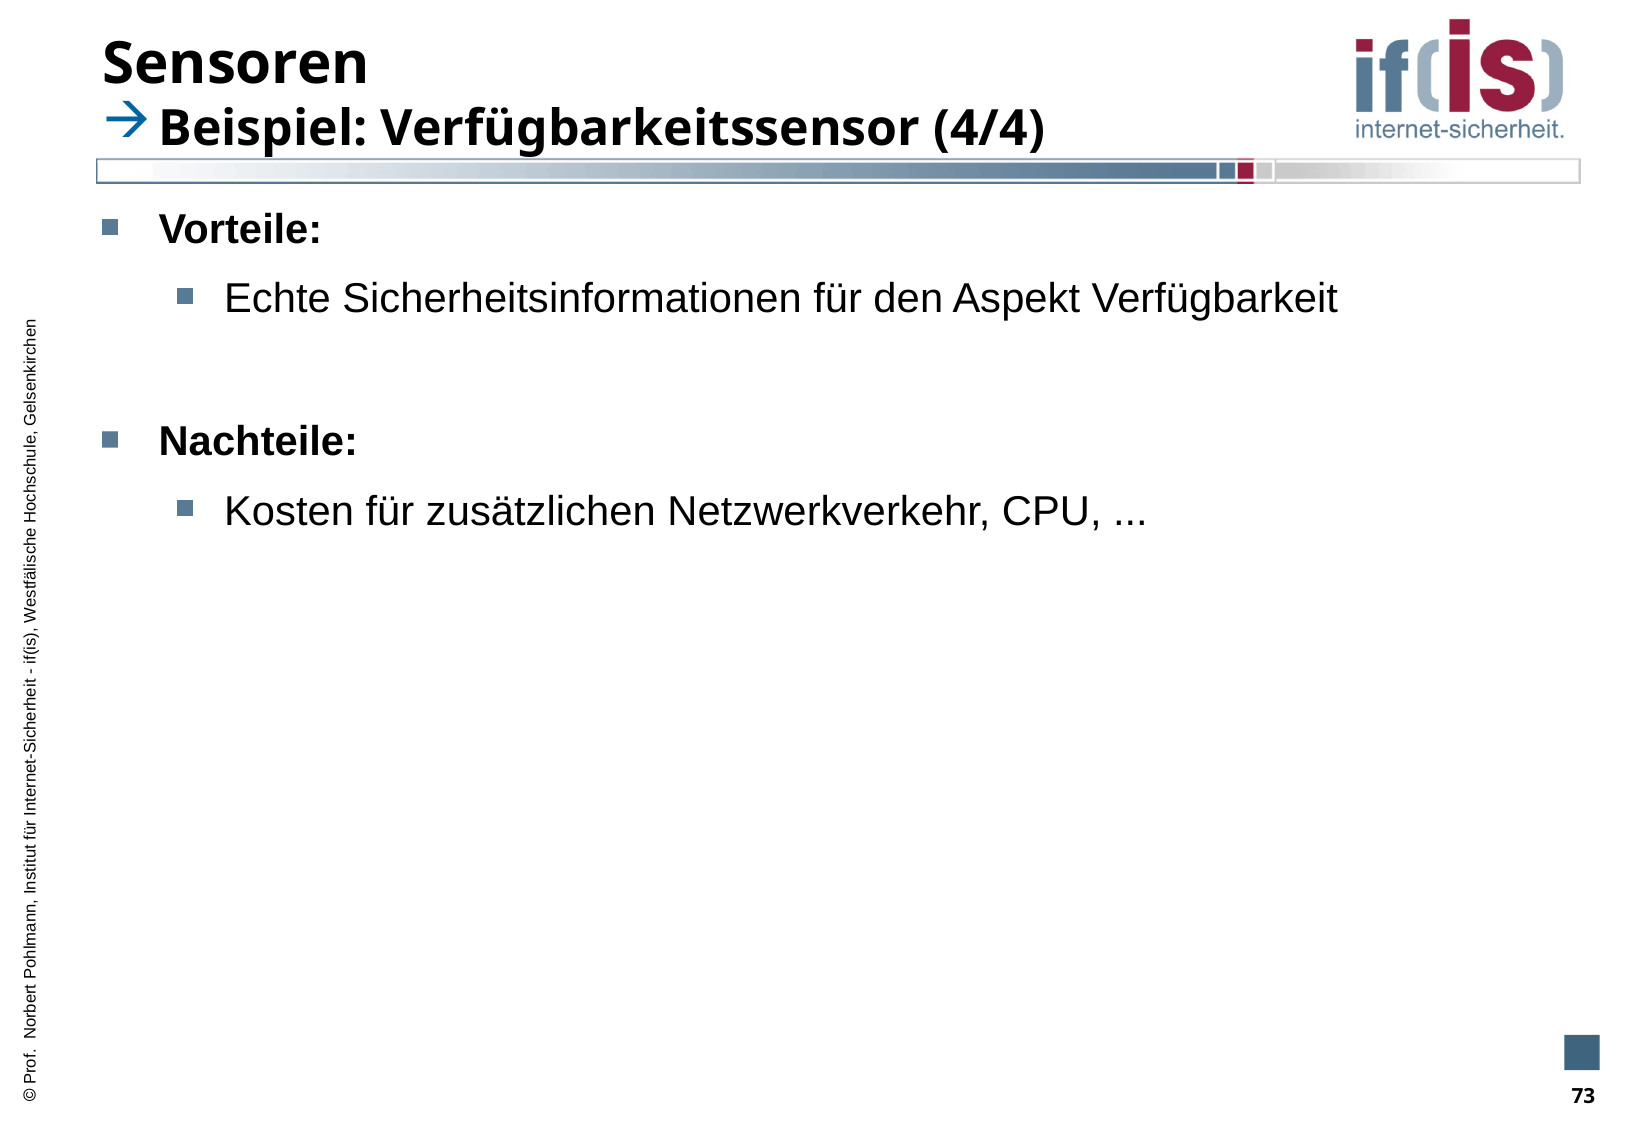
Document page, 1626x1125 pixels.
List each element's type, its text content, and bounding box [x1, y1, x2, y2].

picture [177, 496, 193, 520]
picture [177, 284, 193, 308]
list Vorteile: Echte Sicherheitsinformationen für den Aspekt Verfügbarkeit Nachteile: Kosten für zusätzlichen Netzwerkverkehr, CPU, ... [87, 200, 1463, 1013]
picture [102, 215, 118, 239]
slide_number 73 [1541, 1074, 1625, 1125]
picture [96, 3, 1581, 184]
text_box [1564, 1034, 1600, 1071]
title Sensoren [87, 19, 1297, 101]
picture [102, 427, 118, 452]
list Beispiel: Verfügbarkeitssensor (4/4) [87, 101, 1297, 149]
